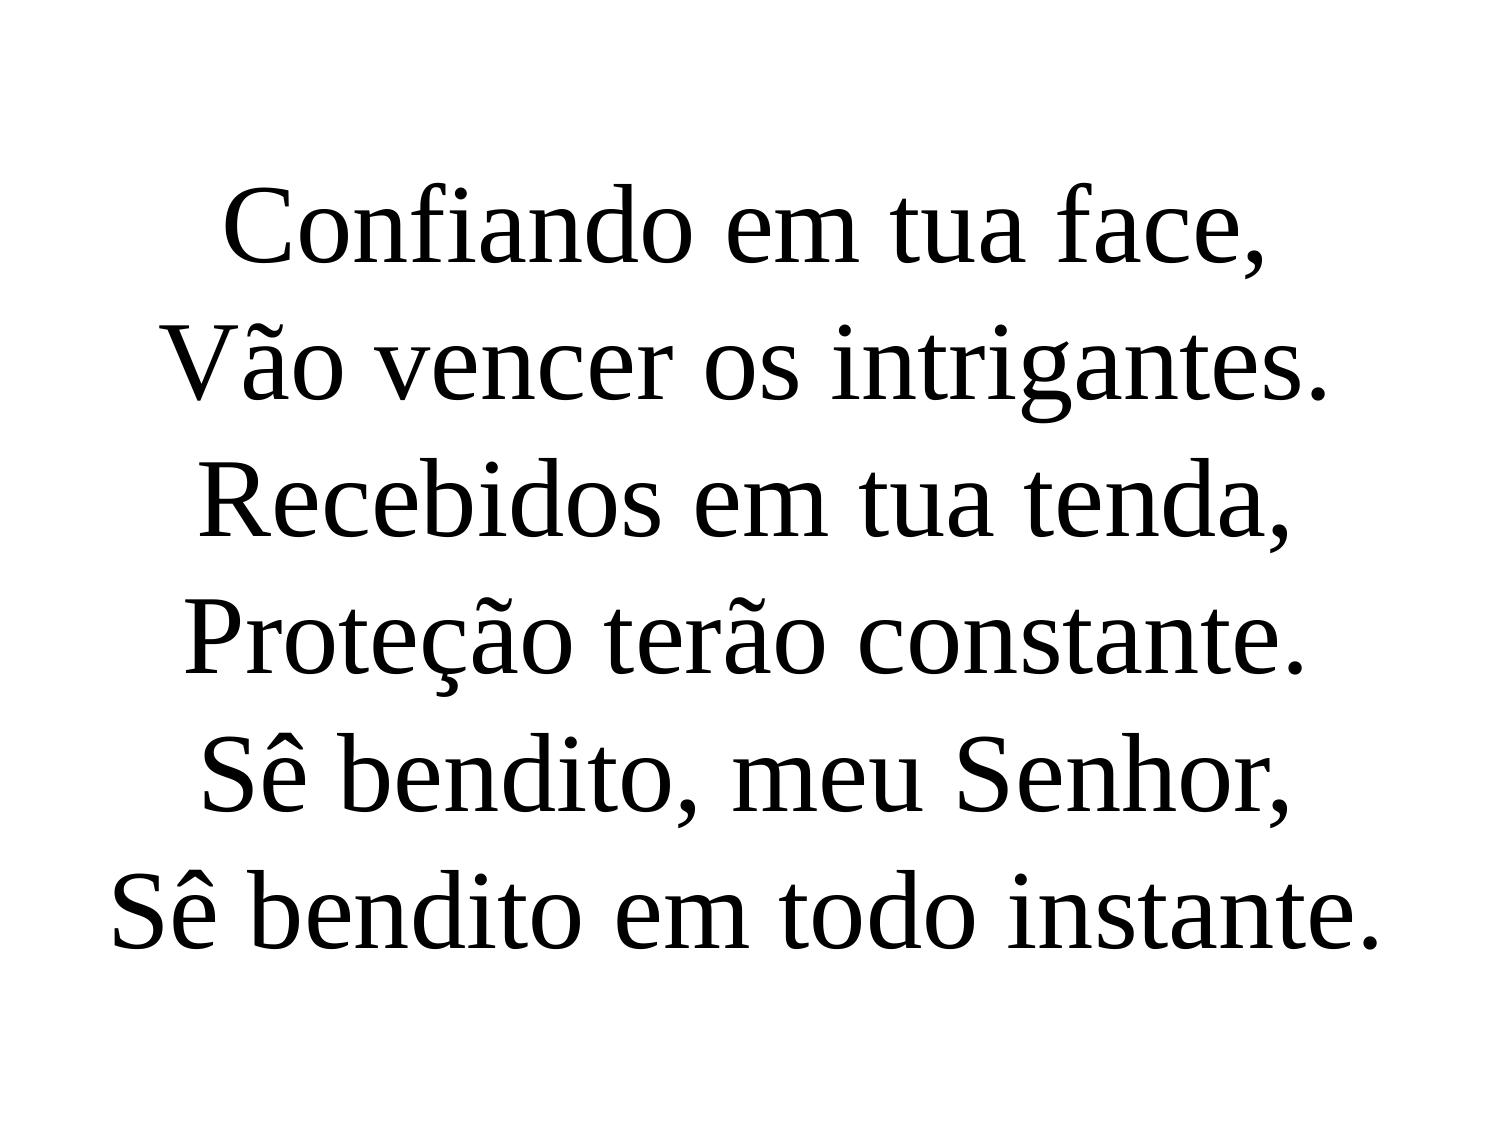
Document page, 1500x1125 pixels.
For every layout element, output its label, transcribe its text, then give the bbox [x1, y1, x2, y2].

list Confiando em tua face, Vão vencer os intrigantes. Recebidos em tua tenda, Proteção terão constante. Sê bendito, meu Senhor, Sê bendito em todo instante. [53, 57, 1440, 1080]
